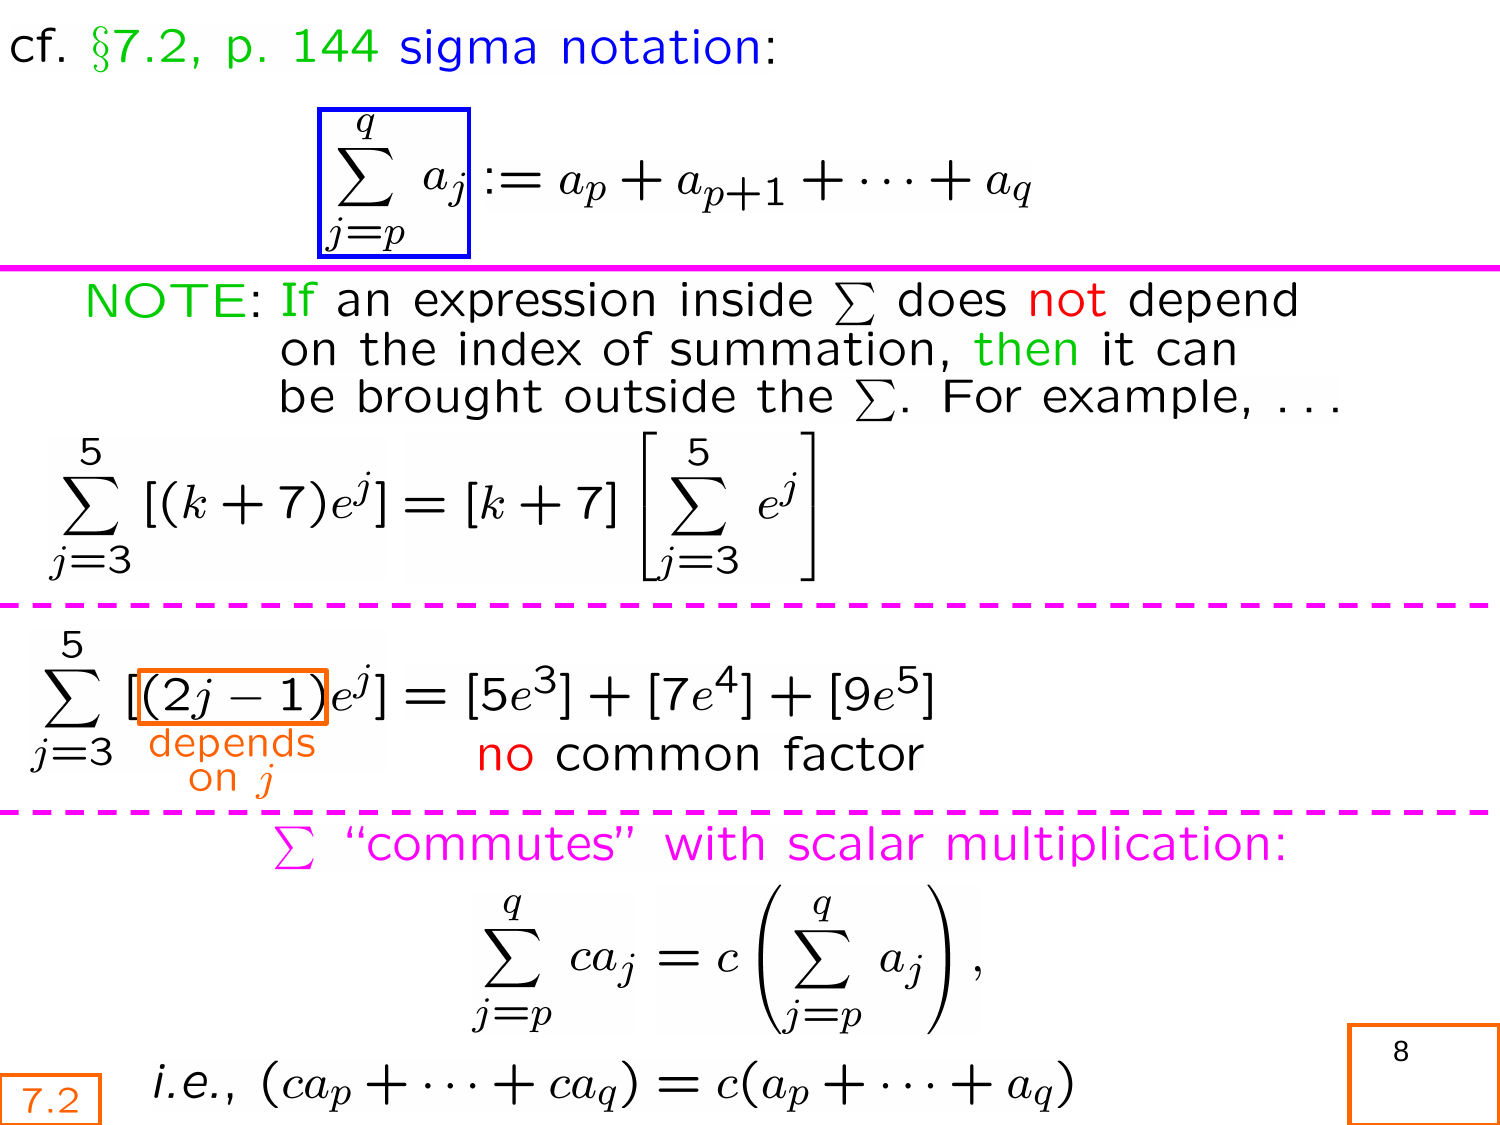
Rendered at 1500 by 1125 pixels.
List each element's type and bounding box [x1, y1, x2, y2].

text_box [10, 24, 776, 74]
picture [87, 280, 261, 320]
picture [478, 733, 925, 771]
picture [471, 893, 635, 1035]
picture [281, 377, 1339, 424]
picture [403, 431, 817, 584]
picture [47, 437, 386, 582]
picture [403, 665, 934, 721]
text_box [1349, 1025, 1500, 1125]
picture [322, 112, 468, 255]
picture [281, 280, 1298, 327]
text_box [148, 727, 315, 801]
picture [281, 328, 1236, 373]
text_box [0, 1074, 100, 1125]
picture [485, 159, 1033, 213]
picture [27, 629, 386, 775]
picture [22, 1087, 78, 1113]
picture [152, 1059, 1074, 1113]
picture [274, 824, 1285, 871]
picture [657, 883, 981, 1036]
